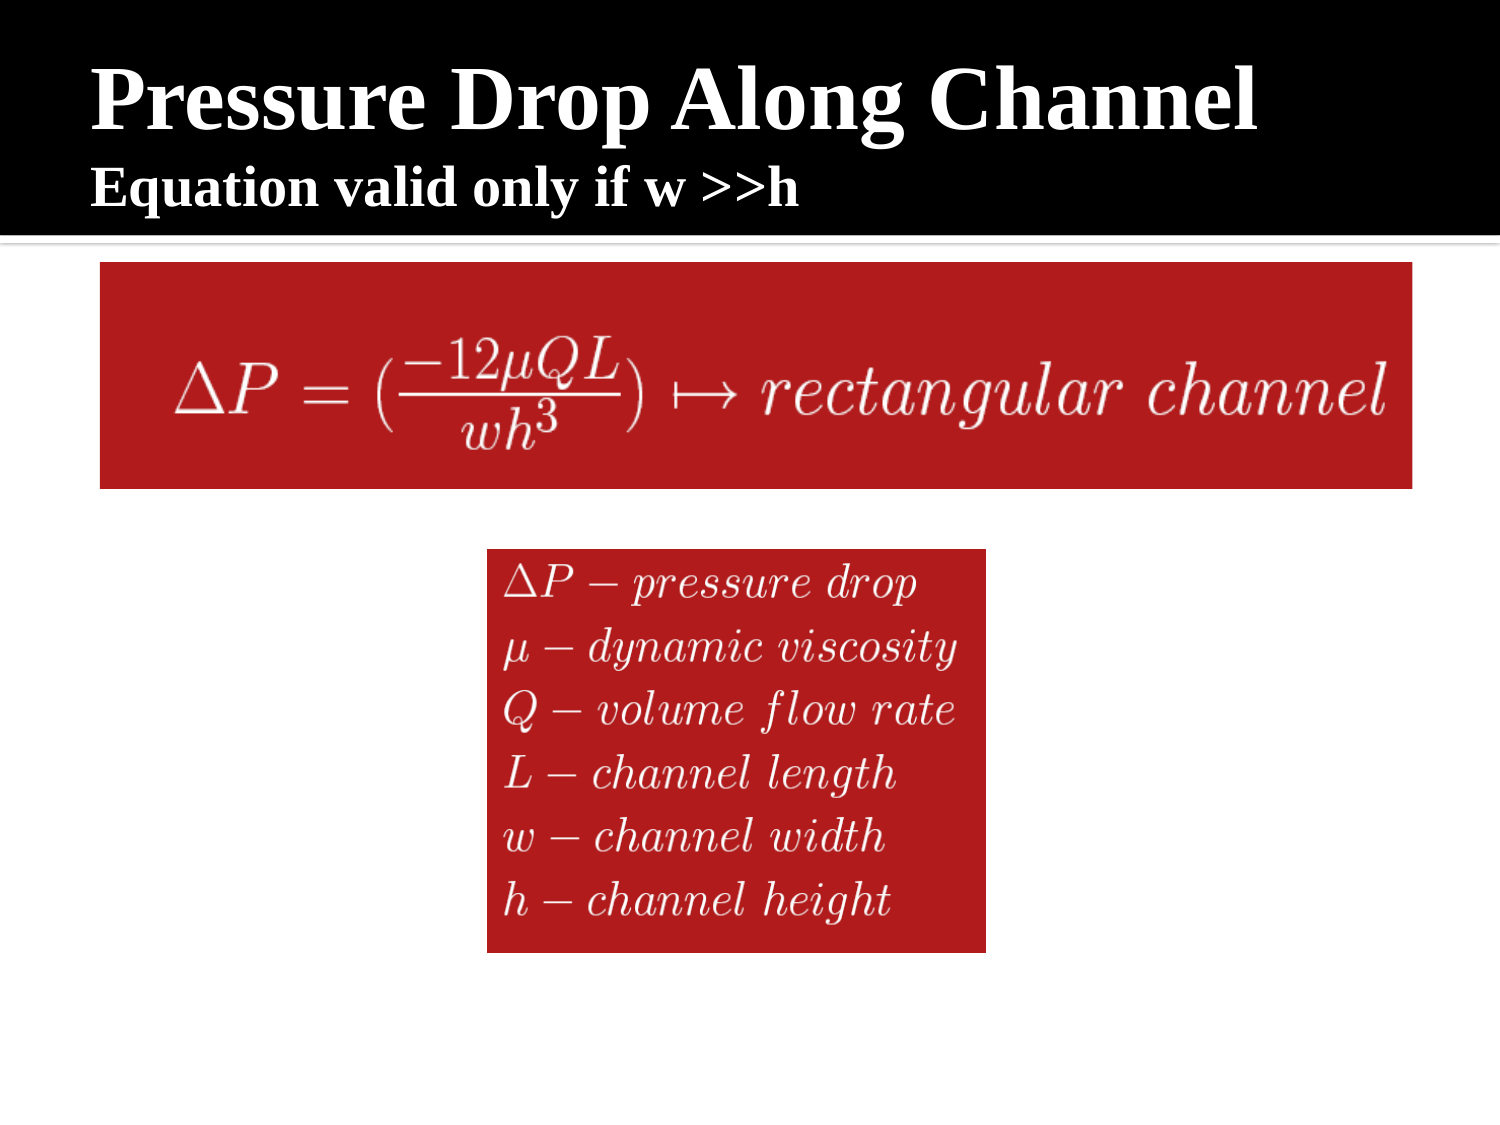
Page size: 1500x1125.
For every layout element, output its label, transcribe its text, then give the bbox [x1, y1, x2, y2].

picture [99, 262, 1413, 489]
picture [487, 549, 986, 953]
title Pressure Drop Along Channel Equation valid only if w >>h [75, 25, 1425, 231]
